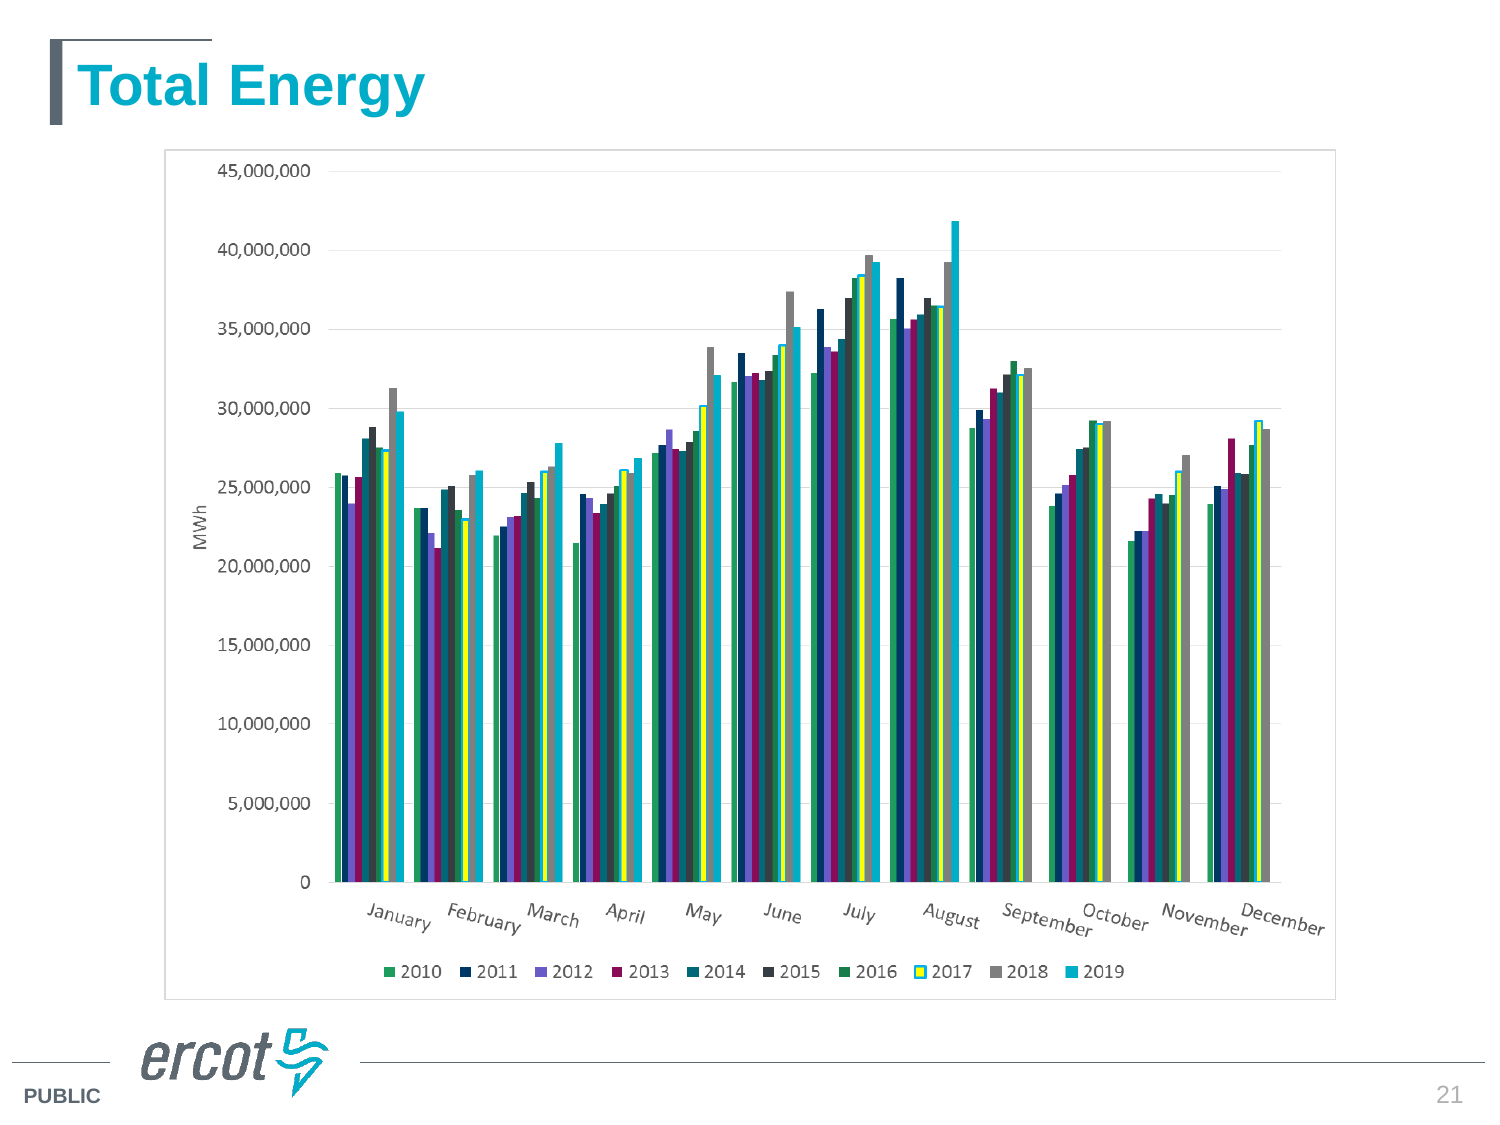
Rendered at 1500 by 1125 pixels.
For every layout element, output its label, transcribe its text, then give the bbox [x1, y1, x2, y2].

slide_number 21 [1412, 1076, 1488, 1112]
title Total Energy [62, 39, 1450, 125]
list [163, 149, 1336, 1001]
picture [137, 1024, 332, 1100]
